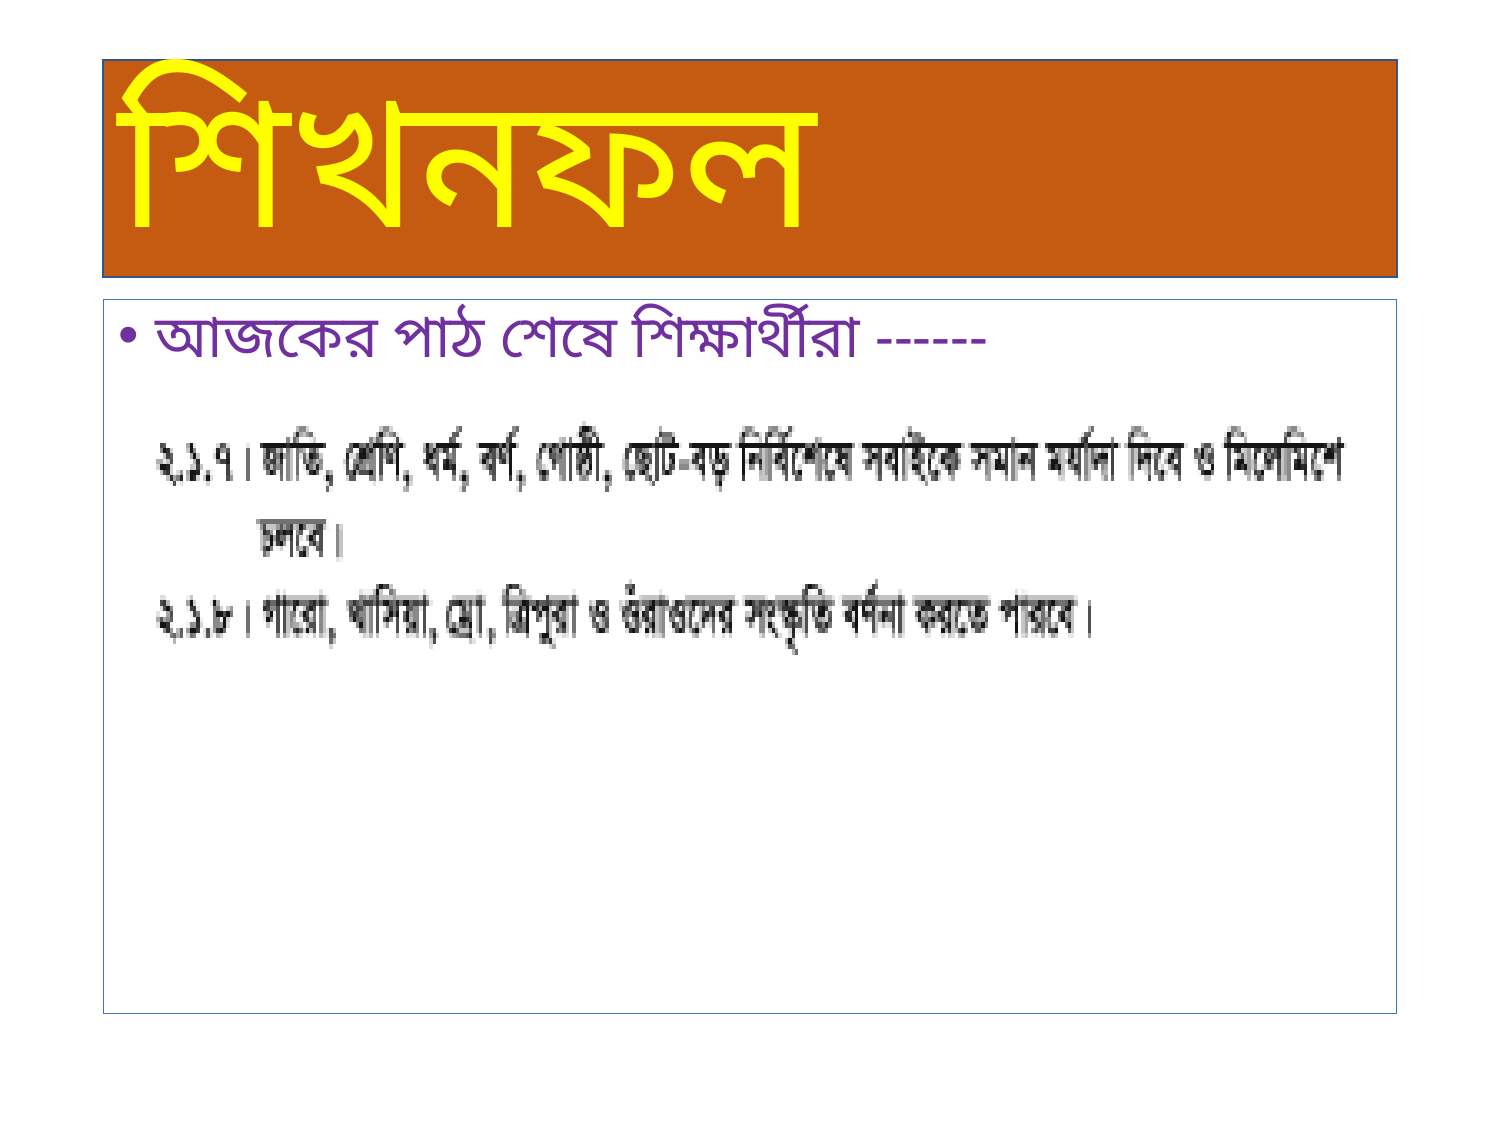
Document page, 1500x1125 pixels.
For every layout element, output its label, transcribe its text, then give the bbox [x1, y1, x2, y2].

picture [137, 405, 1378, 720]
list আজকের পাঠ শেষে শিক্ষার্থীরা ------ [103, 299, 1397, 1014]
title শিখনফল [102, 59, 1398, 278]
